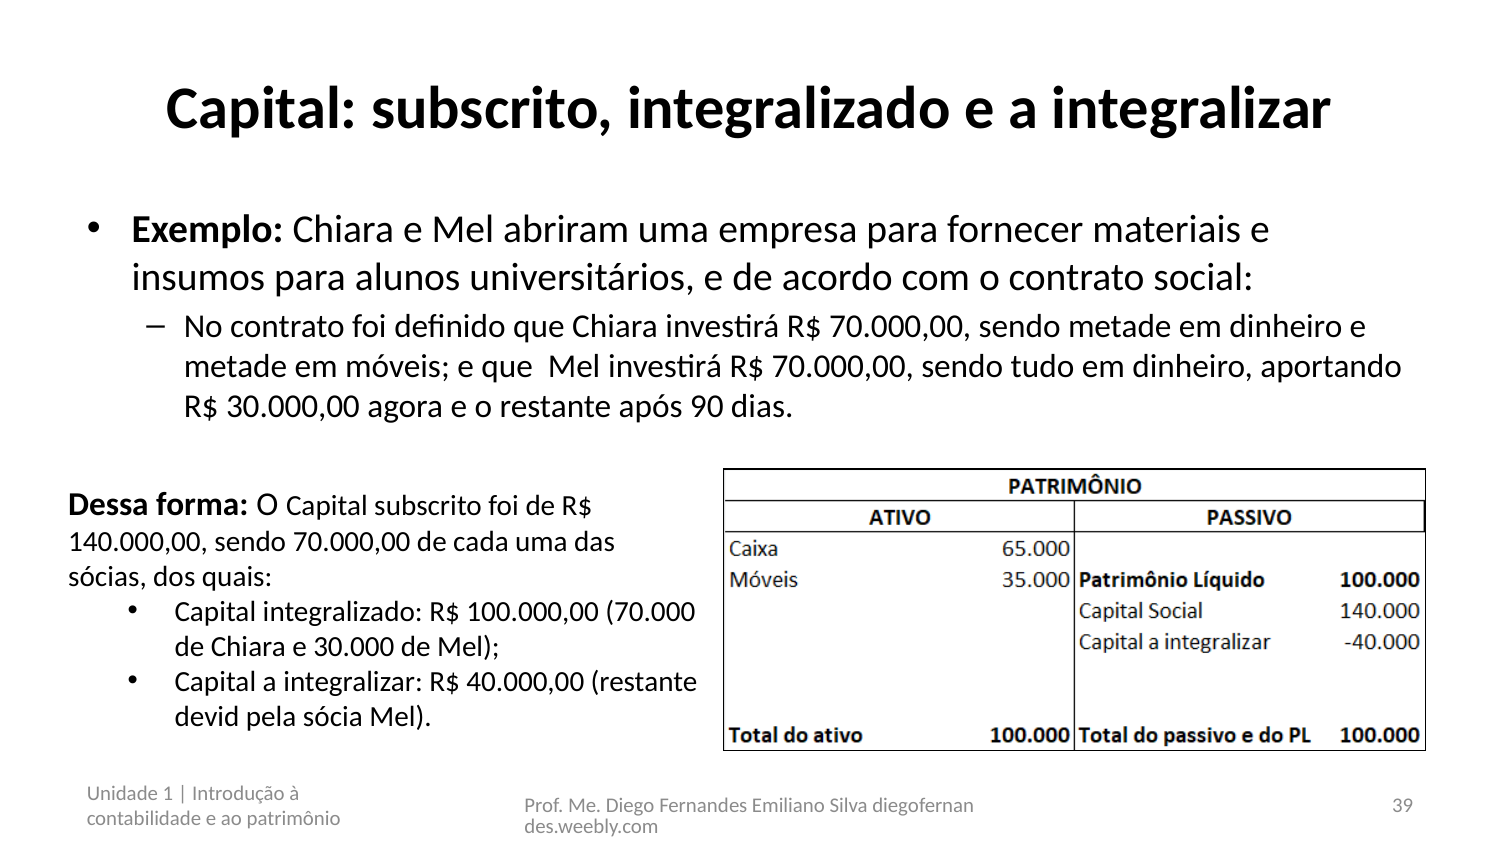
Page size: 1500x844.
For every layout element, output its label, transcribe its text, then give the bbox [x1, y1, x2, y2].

list Exemplo: Chiara e Mel abriram uma empresa para fornecer materiais e insumos para alunos universitários, e de acordo com o contrato social: No contrato foi definido que Chiara investirá R$ 70.000,00, sendo metade em dinheiro e metade em móveis; e que Mel investirá R$ 70.000,00, sendo tudo em dinheiro, aportando R$ 30.000,00 agora e o restante após 90 dias. [75, 196, 1425, 458]
picture [724, 469, 1426, 751]
footer Prof. Me. Diego Fernandes Emiliano Silva diegofernandes.weebly.com [512, 782, 988, 827]
text_box Dessa forma: O Capital subscrito foi de R$ 140.000,00, sendo 70.000,00 de cada uma das sócias, dos quais: Capital integralizado: R$ 100.000,00 (70.000 de Chiara e 30.000 de Mel); Capital a integralizar: R$ 40.000,00 (restante devid pela sócia Mel). [56, 476, 713, 738]
slide_number 39 [1074, 782, 1425, 827]
title Capital: subscrito, integralizado e a integralizar [75, 33, 1425, 175]
slide_number Unidade 1 | Introdução à contabilidade e ao patrimônio [75, 782, 425, 827]
